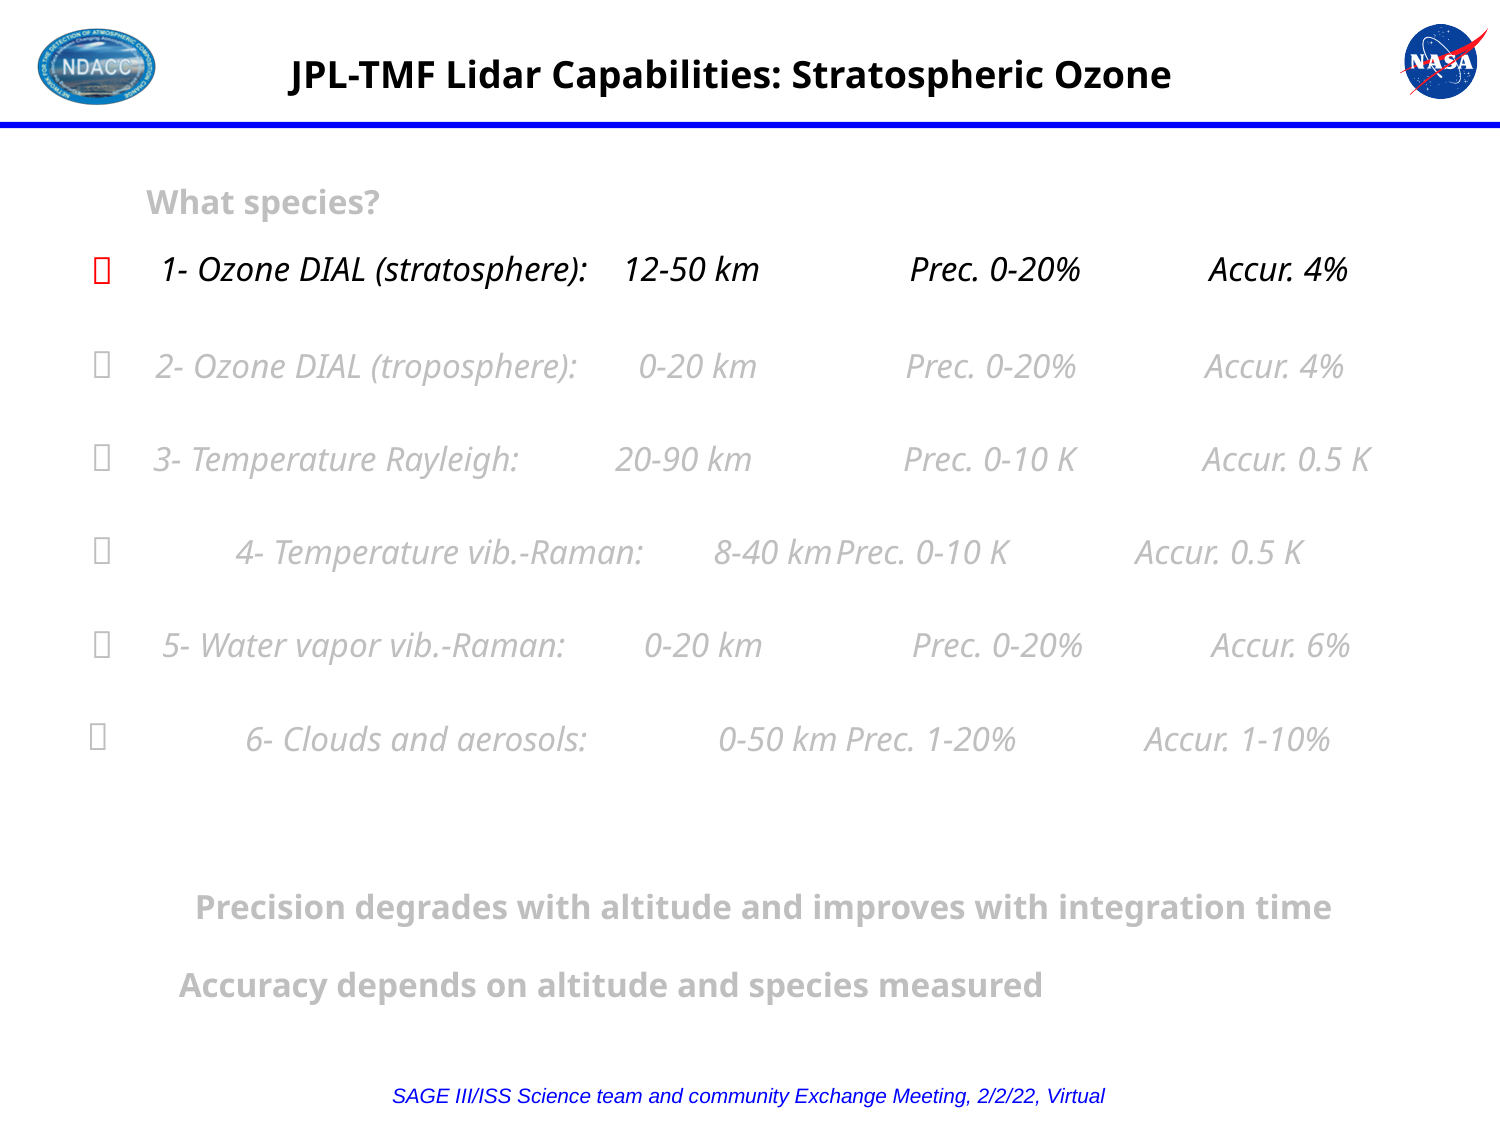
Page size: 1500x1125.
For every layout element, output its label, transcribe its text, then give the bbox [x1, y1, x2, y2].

text_box  [76, 609, 129, 674]
picture [37, 28, 157, 106]
text_box 5- Water vapor vib.-Raman: 0-20 km Prec. 0-20% Accur. 6% [147, 612, 1367, 672]
text_box  [76, 515, 129, 580]
picture [1400, 24, 1488, 99]
text_box  [76, 328, 129, 393]
text_box  [71, 701, 124, 766]
text_box 3- Temperature Rayleigh: 20-90 km Prec. 0-10 K Accur. 0.5 K [138, 426, 1386, 486]
text_box What species? [131, 169, 396, 229]
text_box  [76, 235, 129, 300]
text_box 1- Ozone DIAL (stratosphere): 12-50 km Prec. 0-20% Accur. 4% [144, 236, 1364, 296]
text_box Precision degrades with altitude and improves with integration time [180, 875, 1359, 934]
text_box 2- Ozone DIAL (troposphere): 0-20 km Prec. 0-20% Accur. 4% [140, 333, 1360, 393]
text_box 6- Clouds and aerosols: 0-50 km Prec. 1-20% Accur. 1-10% [230, 707, 1347, 766]
text_box 4- Temperature vib.-Raman: 8-40 km Prec. 0-10 K Accur. 0.5 K [220, 519, 1318, 579]
text_box Accuracy depends on altitude and species measured [163, 952, 1060, 1012]
text_box JPL-TMF Lidar Capabilities: Stratospheric Ozone [275, 39, 1188, 104]
text_box  [76, 422, 129, 487]
